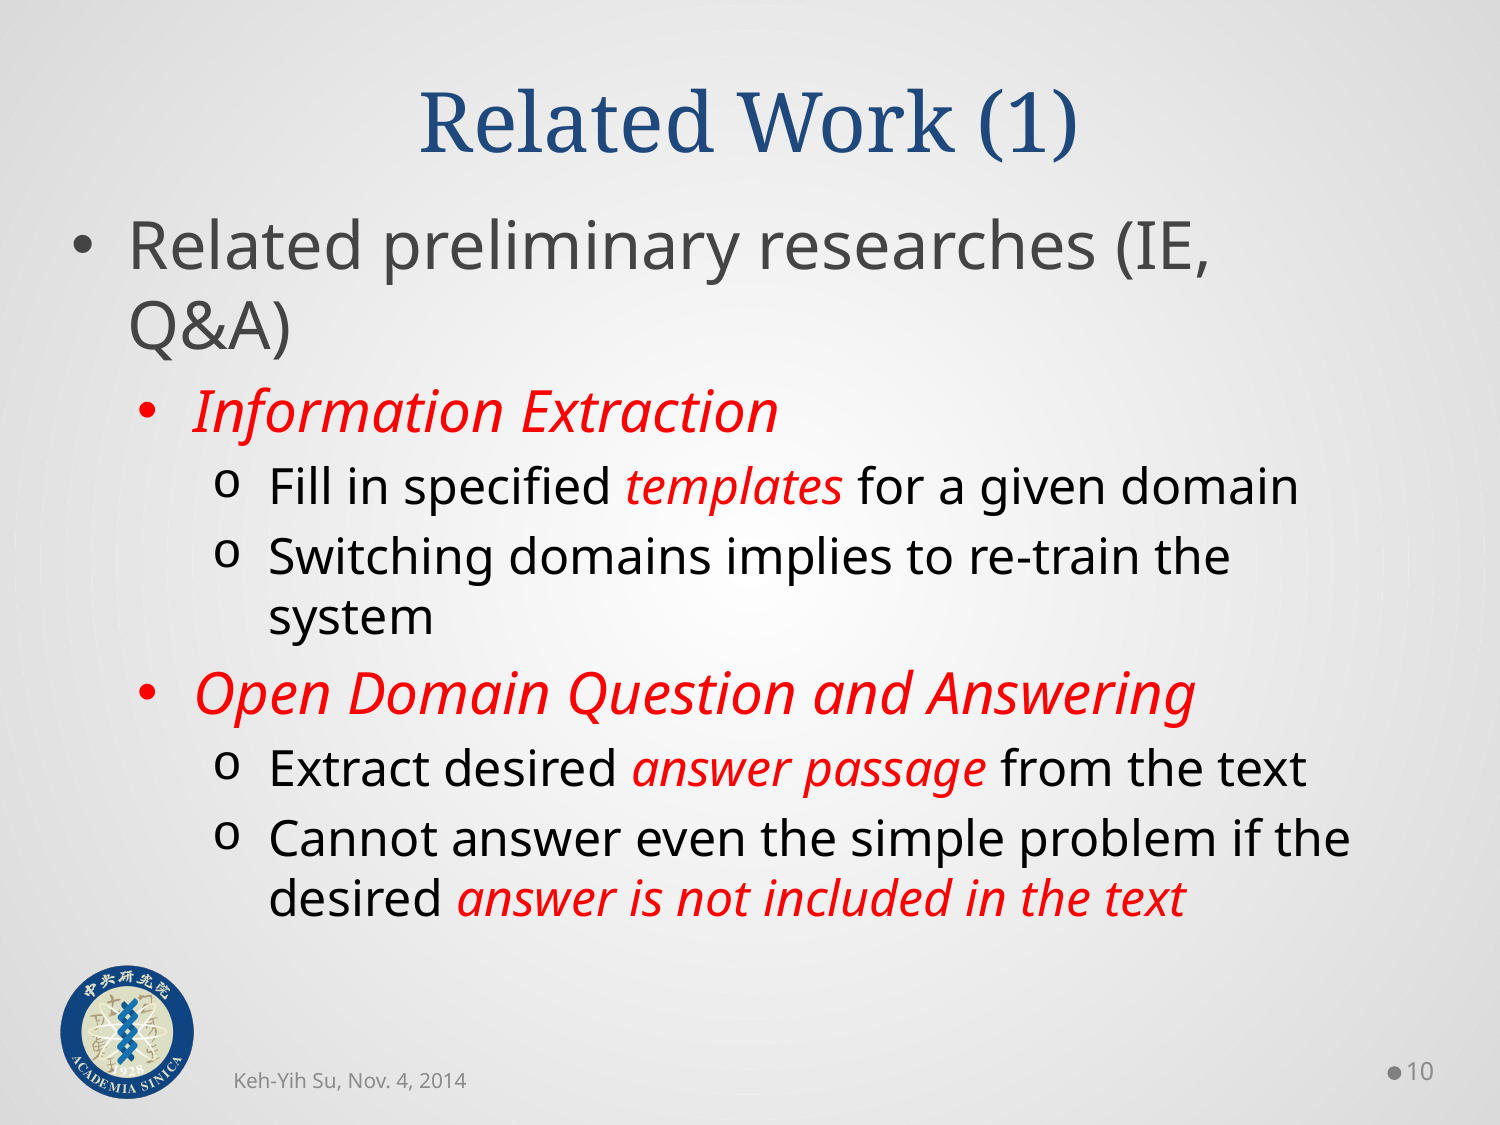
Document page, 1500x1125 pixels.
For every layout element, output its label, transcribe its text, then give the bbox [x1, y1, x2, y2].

list Related preliminary researches (IE, Q&A) Information Extraction Fill in specified templates for a given domain Switching domains implies to re-train the system Open Domain Question and Answering Extract desired answer passage from the text Cannot answer even the simple problem if the desired answer is not included in the text [56, 195, 1407, 976]
footer Keh-Yih Su, Nov. 4, 2014 [19, 1050, 487, 1110]
title Related Work (1) [75, 23, 1425, 196]
picture [54, 961, 197, 1050]
slide_number 9 [1401, 1042, 1494, 1103]
